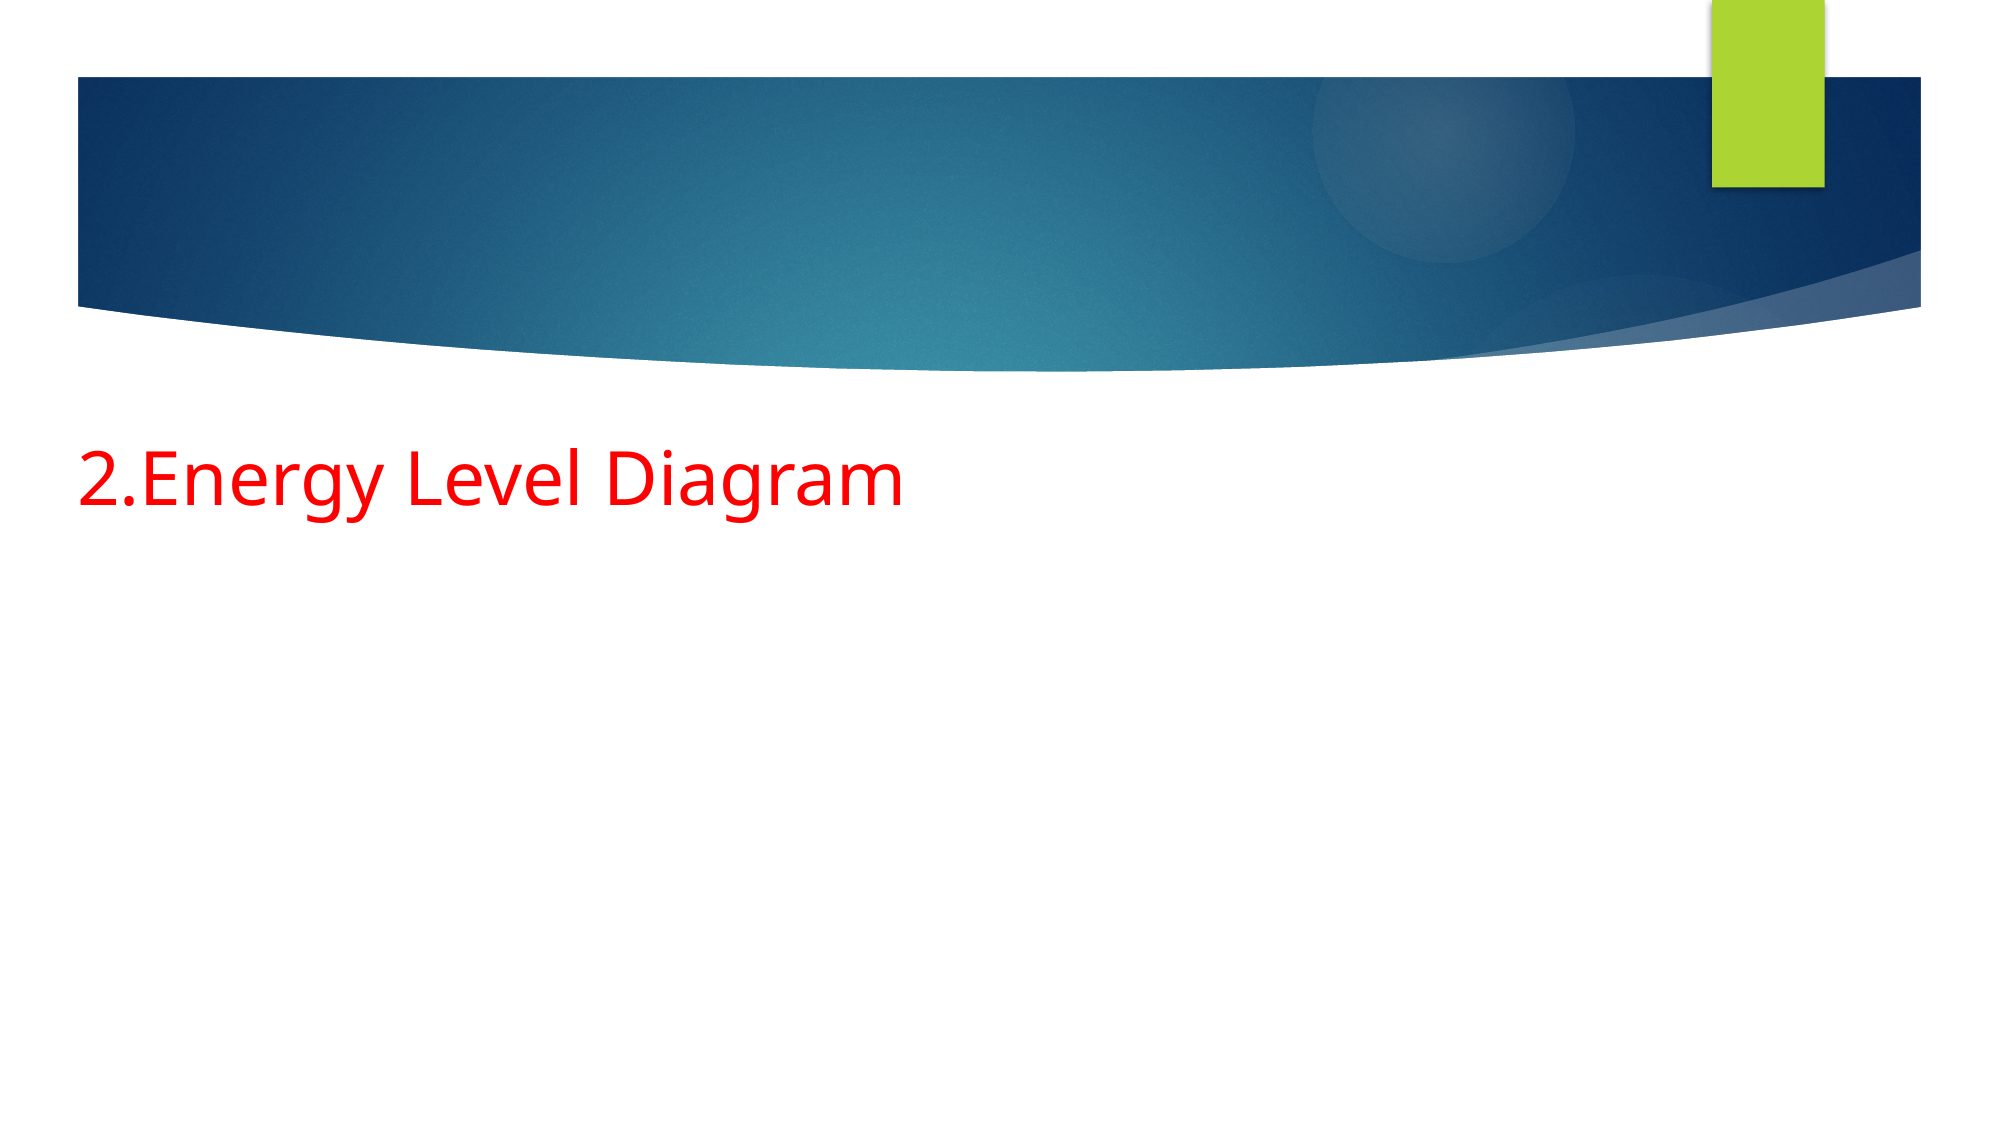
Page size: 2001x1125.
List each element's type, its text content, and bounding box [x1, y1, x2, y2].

title 2.Energy Level Diagram [62, 462, 1500, 579]
